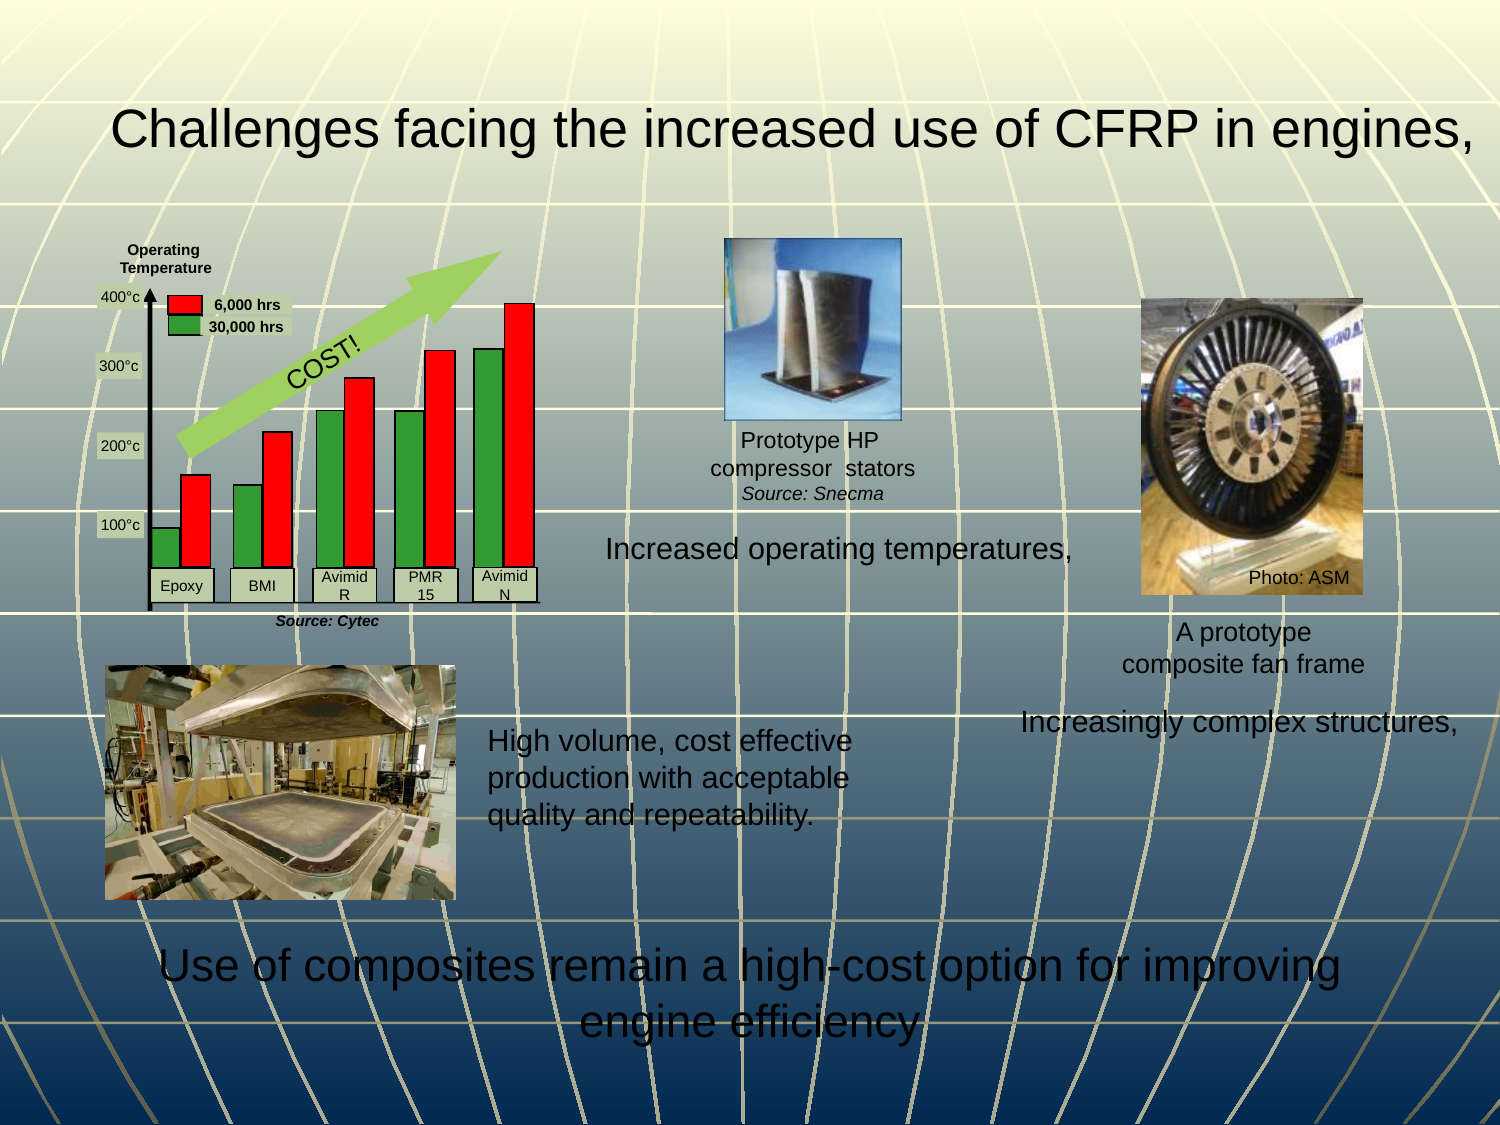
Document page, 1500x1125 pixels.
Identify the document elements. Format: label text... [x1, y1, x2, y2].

text_box Increasingly complex structures, [1005, 694, 1474, 747]
text_box High volume, cost effective production with acceptable quality and repeatability. [472, 713, 955, 840]
text_box Increased operating temperatures, [590, 521, 1089, 574]
text_box Challenges facing the increased use of CFRP in engines, [95, 85, 1500, 166]
text_box [262, 431, 293, 566]
text_box [473, 349, 504, 566]
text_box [1097, 298, 1391, 688]
text_box [155, 527, 180, 566]
text_box 30,000 hrs [200, 321, 293, 336]
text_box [149, 567, 541, 638]
text_box Operating Temperature [104, 232, 227, 285]
text_box COST! [176, 252, 501, 458]
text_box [167, 294, 293, 315]
text_box [233, 484, 262, 566]
text_box [344, 378, 375, 566]
text_box [504, 303, 535, 566]
text_box [168, 322, 200, 336]
picture [105, 665, 456, 900]
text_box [95, 282, 151, 611]
text_box [395, 411, 425, 566]
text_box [723, 238, 902, 511]
text_box [180, 474, 211, 566]
text_box [316, 410, 344, 566]
text_box [425, 350, 455, 566]
text_box Use of composites remain a high-cost option for improving engine efficiency [93, 928, 1406, 1054]
